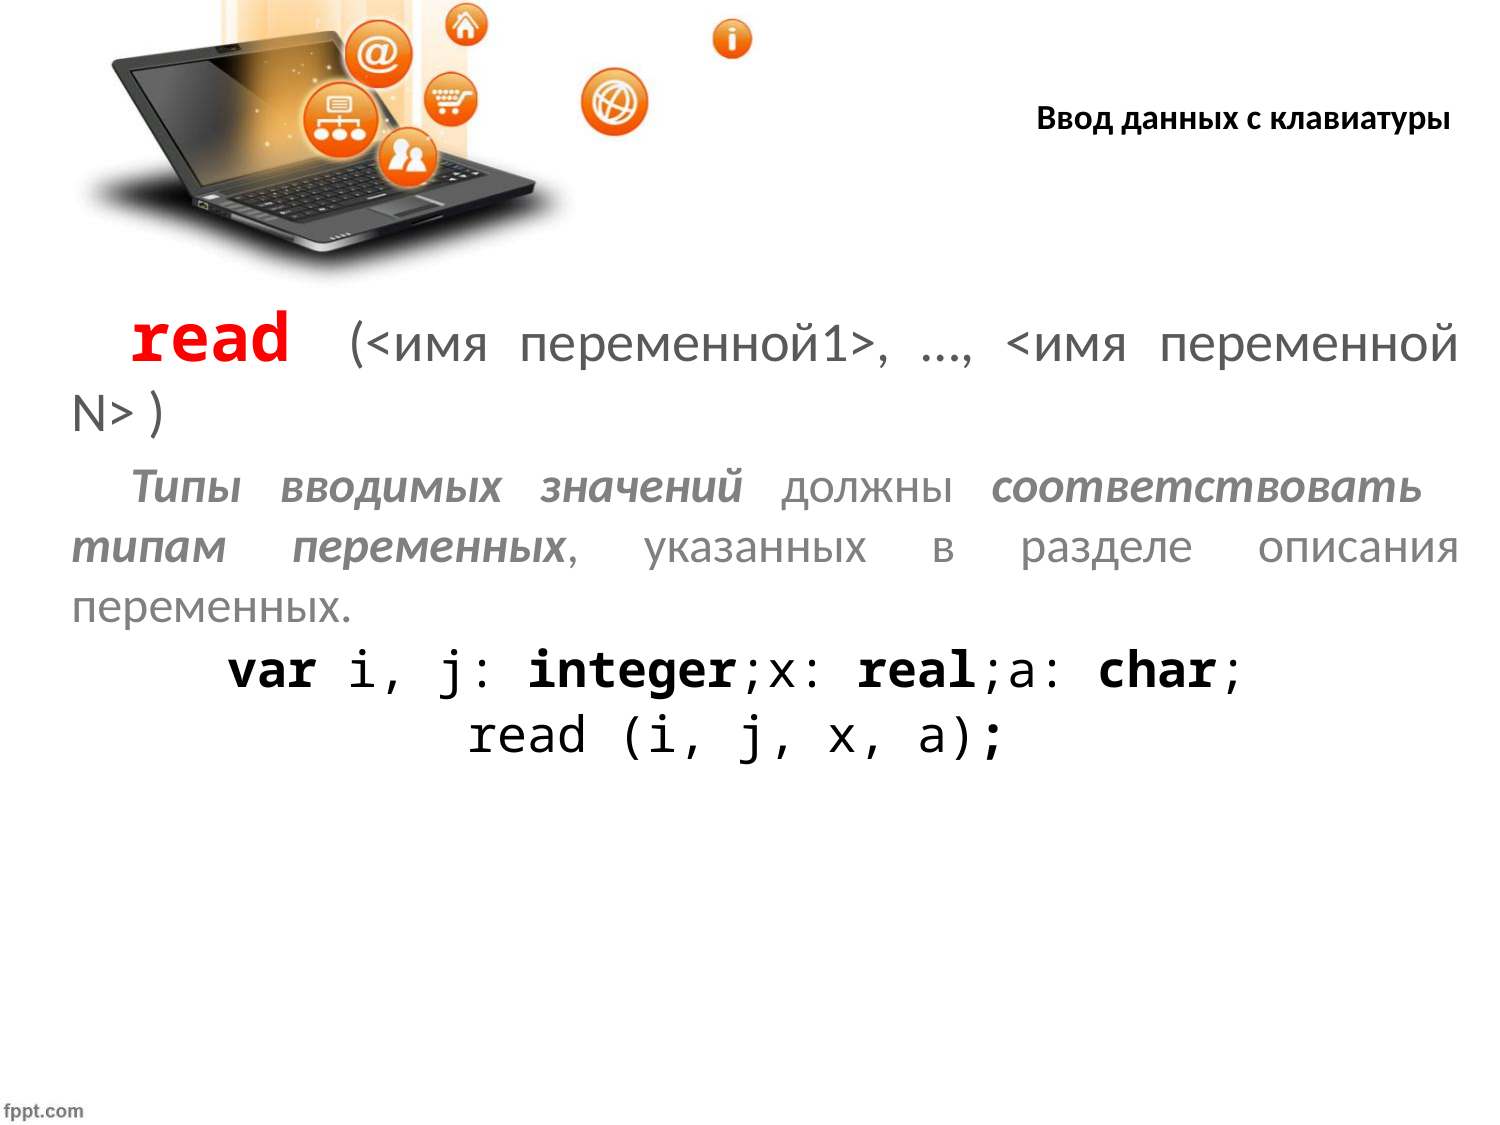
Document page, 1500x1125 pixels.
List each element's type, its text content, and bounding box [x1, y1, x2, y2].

picture [0, 0, 1500, 1125]
title Ввод данных с клавиатуры [324, 86, 1476, 187]
list read (<имя переменной1>, …, <имя переменной N> ) Типы вводимых значений должны соответствовать типам переменных, указанных в разделе описания переменных. var i, j: integer;x: real;a: char; read (i, j, x, a); [0, 287, 1476, 1038]
